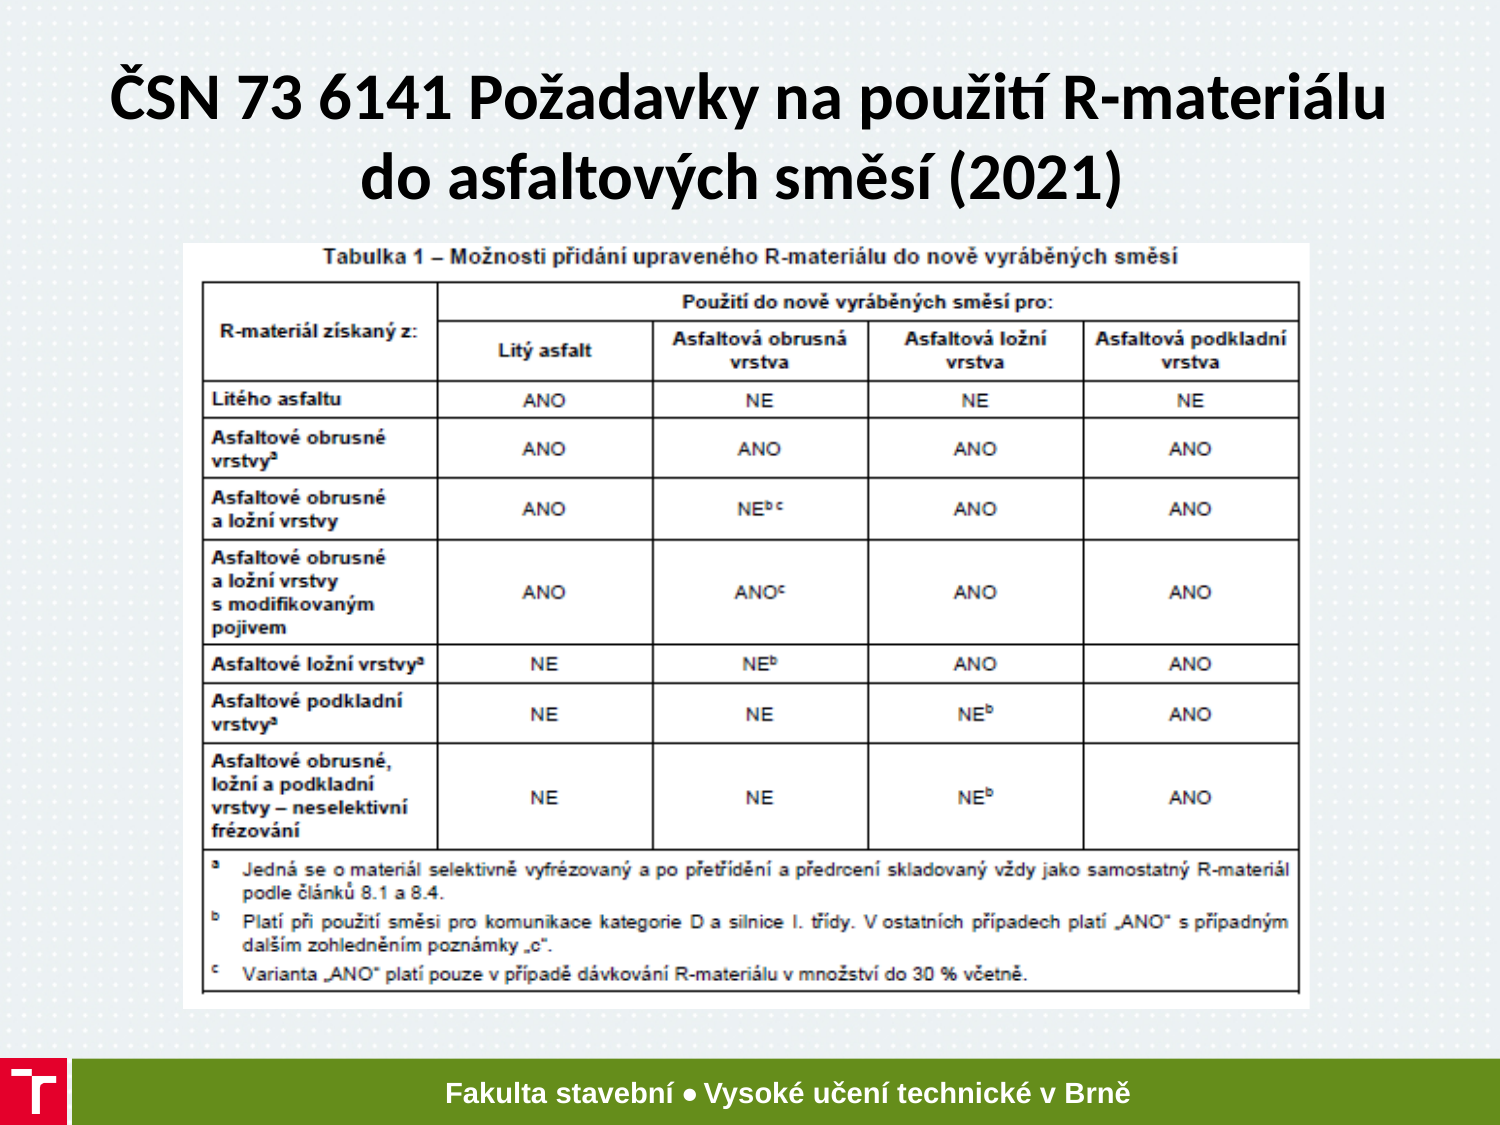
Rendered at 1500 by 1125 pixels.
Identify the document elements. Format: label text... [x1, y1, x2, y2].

picture [0, 0, 1500, 1125]
title ČSN 73 6141 Požadavky na použití R-materiálu do asfaltových směsí (2021) [75, 45, 1425, 233]
